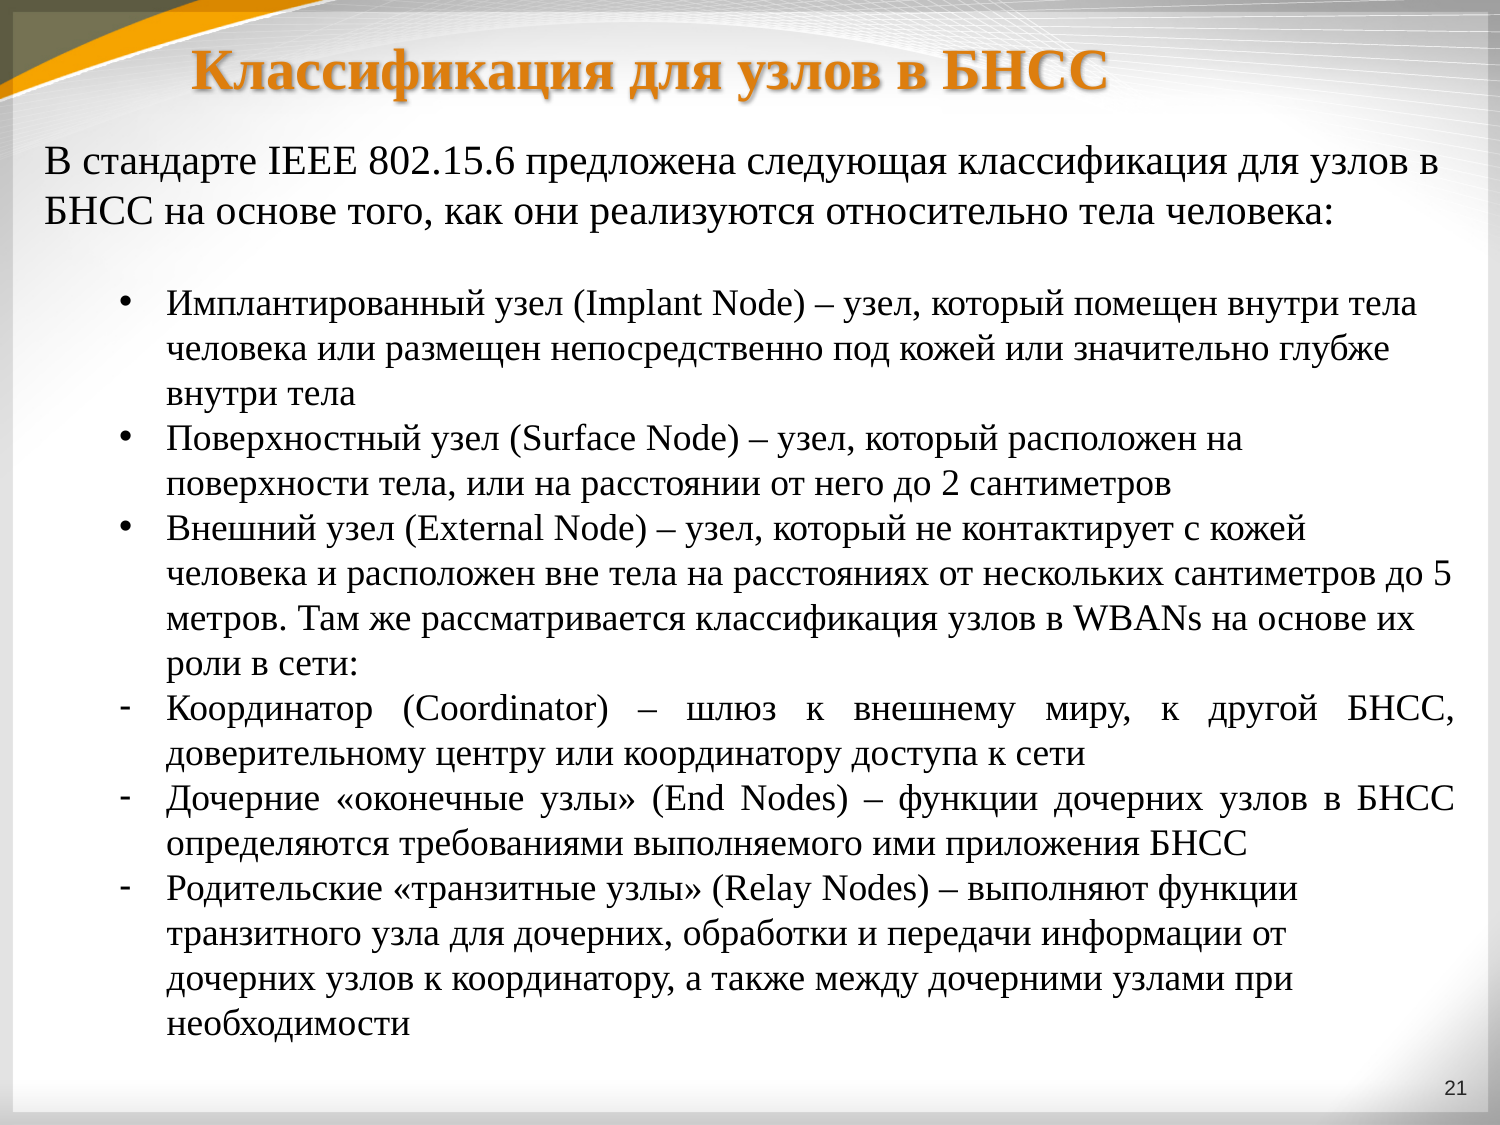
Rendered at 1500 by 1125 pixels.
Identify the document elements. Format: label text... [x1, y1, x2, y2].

slide_number 21 [1417, 1057, 1494, 1118]
text_box В стандарте IEEE 802.15.6 предложена следующая классификация для узлов в БНСС на основе того, как они реализуются относительно тела человека: Имплантированный узел (Implant Node) – узел, который помещен внутри тела человека или размещен непосредственно под кожей или значительно глубже внутри тела Поверхностный узел (Surface Node) – узел, который расположен на поверхности тела, или на расстоянии от него до 2 сантиметров Внешний узел (External Node) – узел, который не контактирует с кожей человека и расположен вне тела на расстояниях от нескольких сантиметров до 5 метров. Там же рассматривается классификация узлов в WBANs на основе их роли в сети: Координатор (Coordinator) – шлюз к внешнему миру, к другой БНСС, доверительному центру или координатору доступа к сети Дочерние «оконечные узлы» (End Nodes) – функции дочерних узлов в БНСС определяются требованиями выполняемого ими приложения БНСС Родительские «транзитные узлы» (Relay Nodes) – выполняют функции транзитного узла для дочерних, обработки и передачи информации от дочерних узлов к координатору, а также между дочерними узлами при необходимости [29, 125, 1472, 1051]
picture [0, 0, 1500, 1125]
title Классификация для узлов в БНСС [75, 19, 1425, 114]
